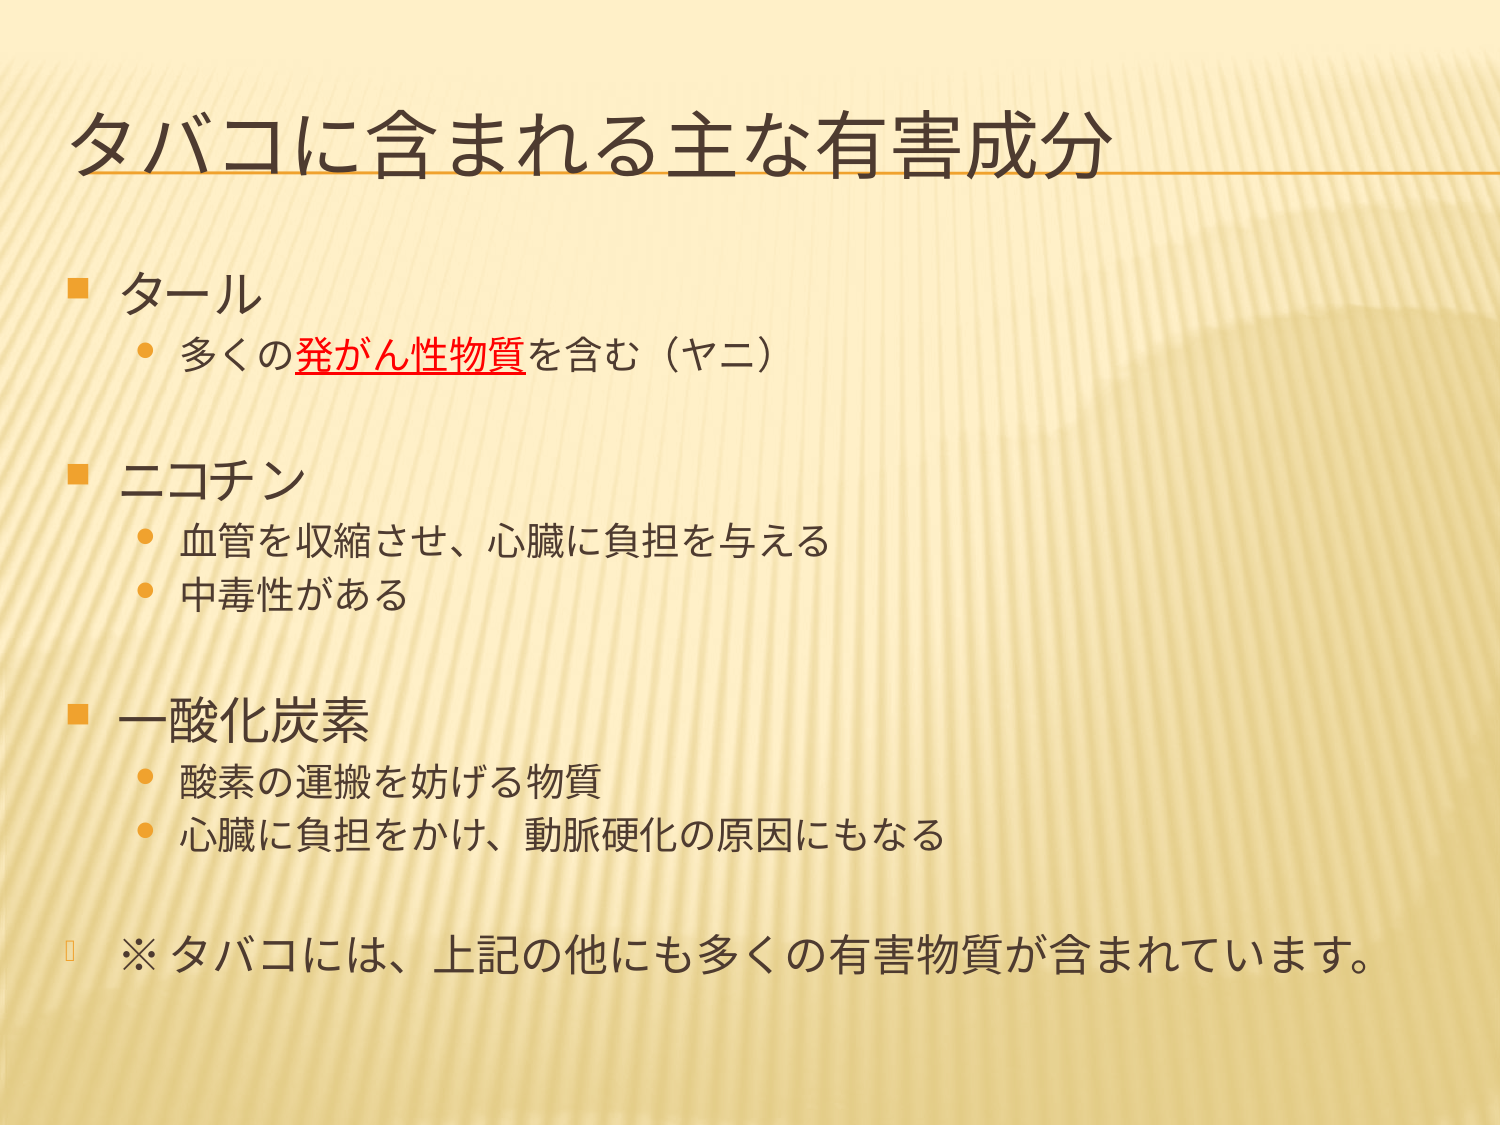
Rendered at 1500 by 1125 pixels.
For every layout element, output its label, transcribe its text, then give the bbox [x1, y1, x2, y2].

list タール 多くの発がん性物質を含む（ヤニ） ニコチン 血管を収縮させ、心臓に負担を与える 中毒性がある 一酸化炭素 酸素の運搬を妨げる物質 心臓に負担をかけ、動脈硬化の原因にもなる ※タバコには、上記の他にも多くの有害物質が含まれています。 [50, 254, 1475, 998]
title タバコに含まれる主な有害成分 [50, 75, 1475, 213]
